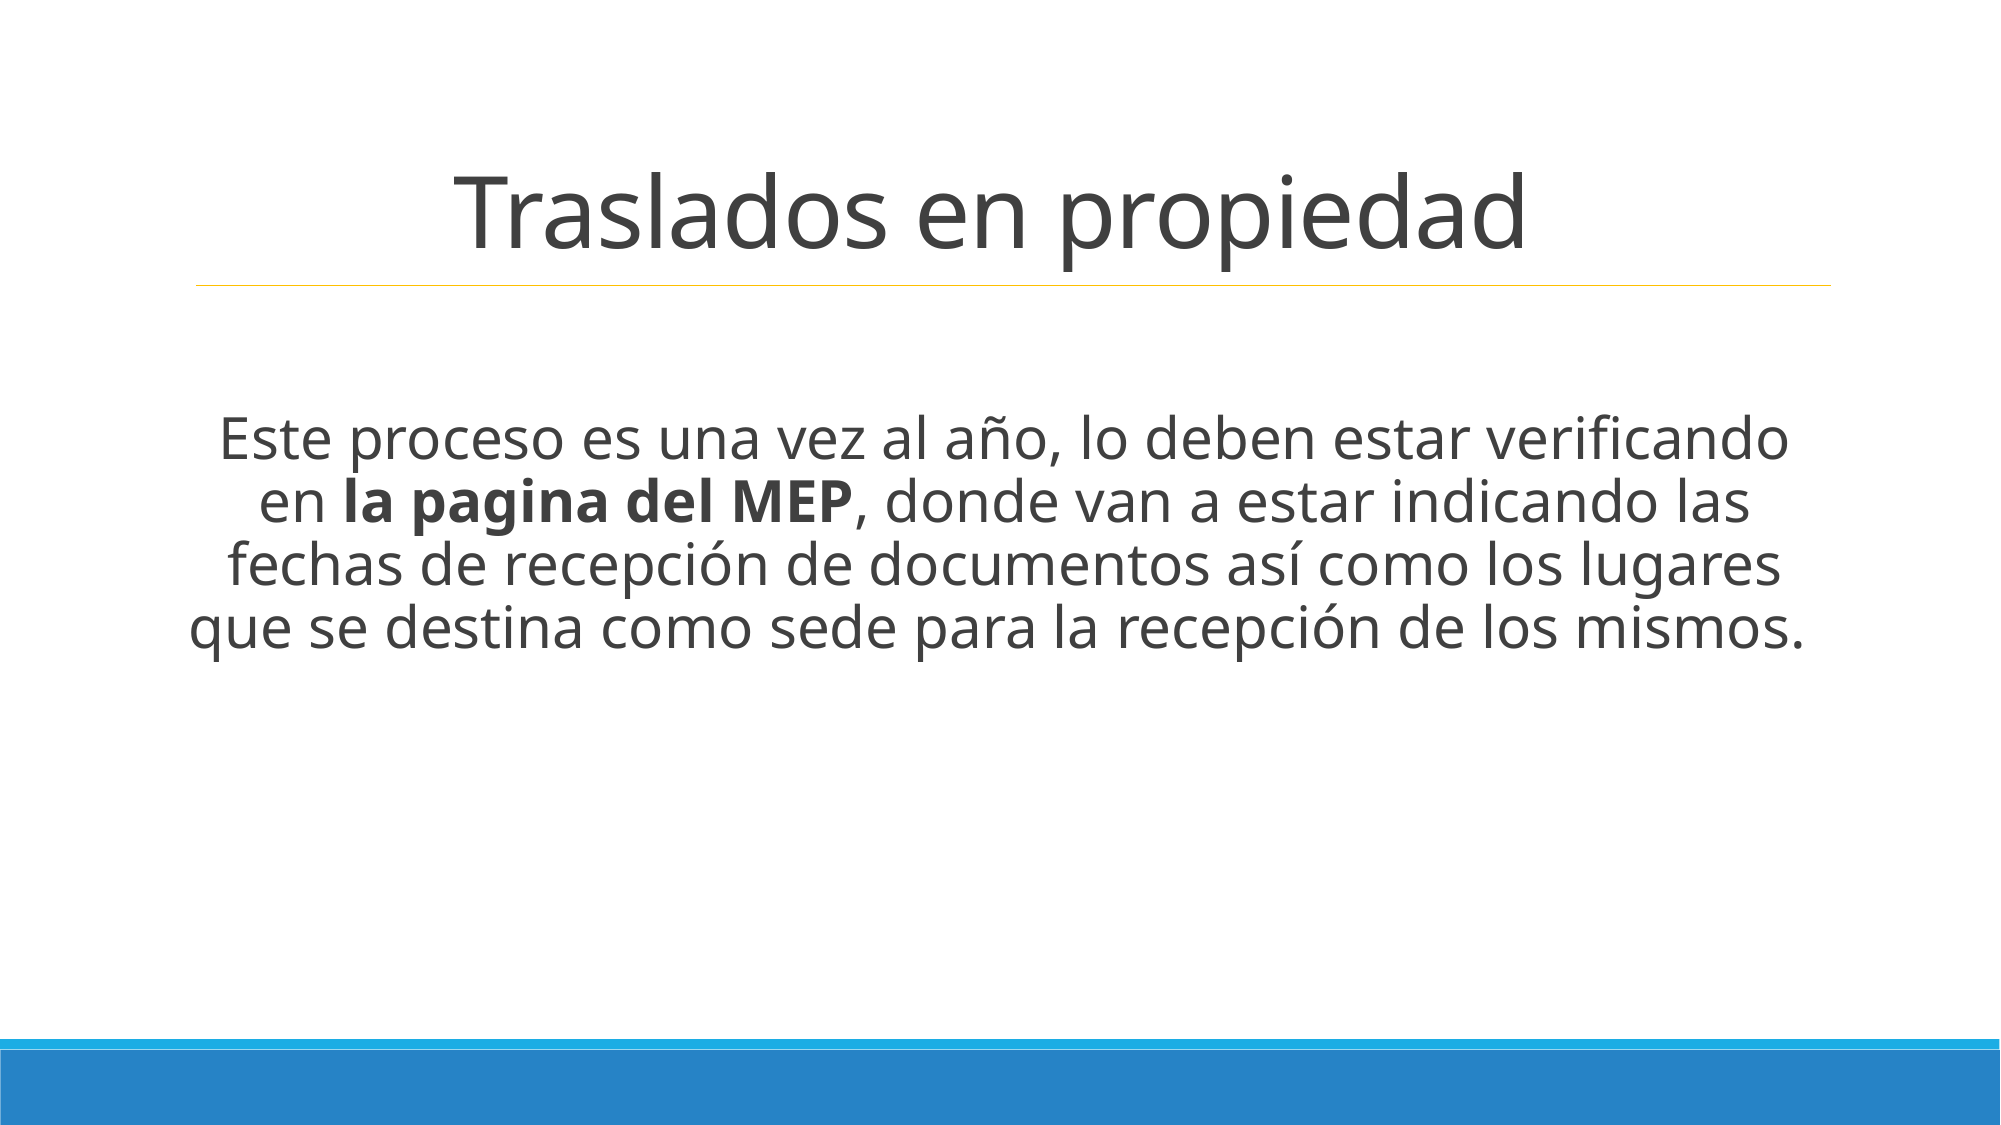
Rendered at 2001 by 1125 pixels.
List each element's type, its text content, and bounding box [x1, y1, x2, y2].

list Este proceso es una vez al año, lo deben estar verificando en la pagina del MEP, donde van a estar indicando las fechas de recepción de documentos así como los lugares que se destina como sede para la recepción de los mismos. [180, 302, 1830, 963]
title Traslados en propiedad [180, 38, 1830, 277]
